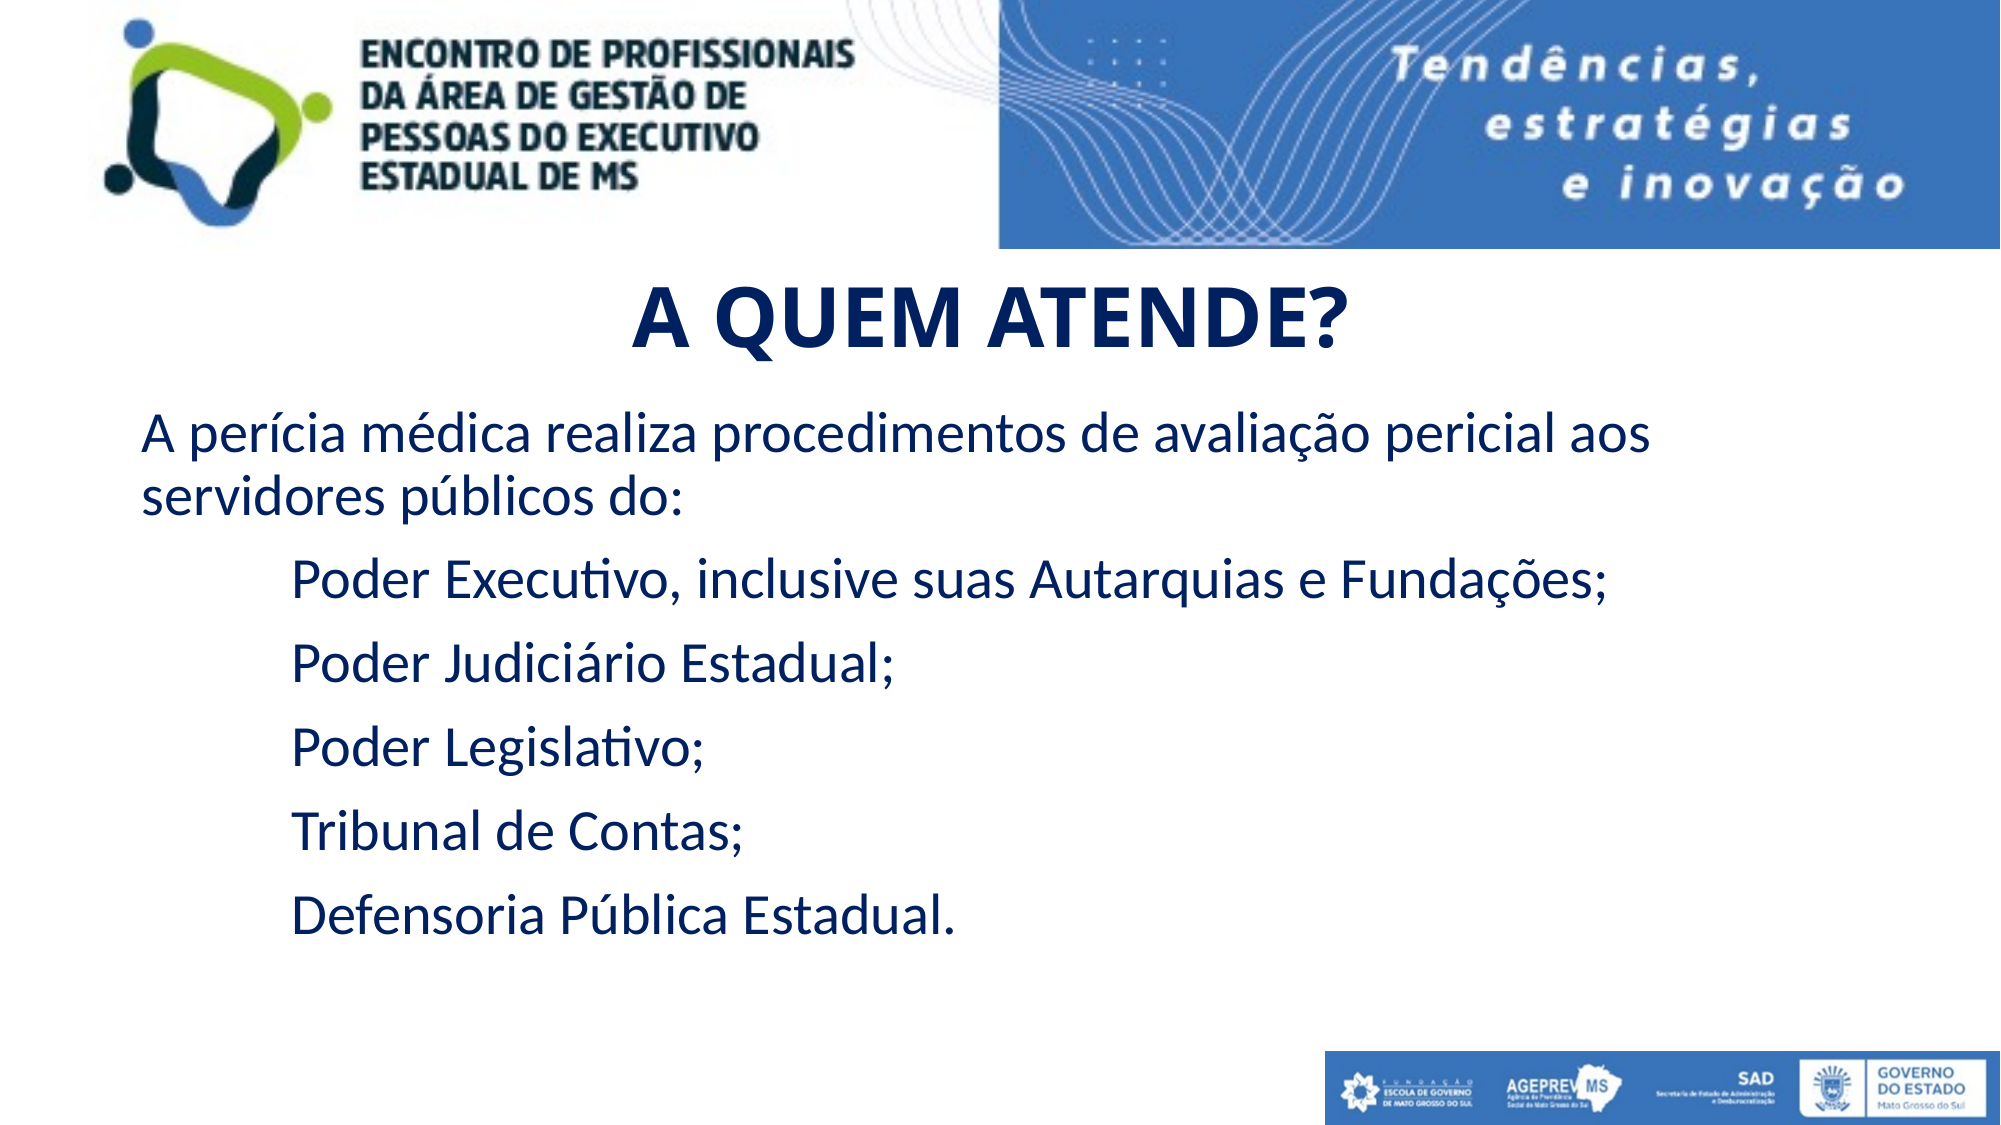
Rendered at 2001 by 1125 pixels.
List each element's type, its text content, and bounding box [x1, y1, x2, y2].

picture [0, 0, 2000, 249]
title A QUEM ATENDE? [141, 247, 1842, 395]
list A perícia médica realiza procedimentos de avaliação pericial aos servidores públicos do: Poder Executivo, inclusive suas Autarquias e Fundações; Poder Judiciário Estadual; Poder Legislativo; Tribunal de Contas; Defensoria Pública Estadual. [126, 394, 1827, 1124]
picture [1325, 1051, 2000, 1125]
